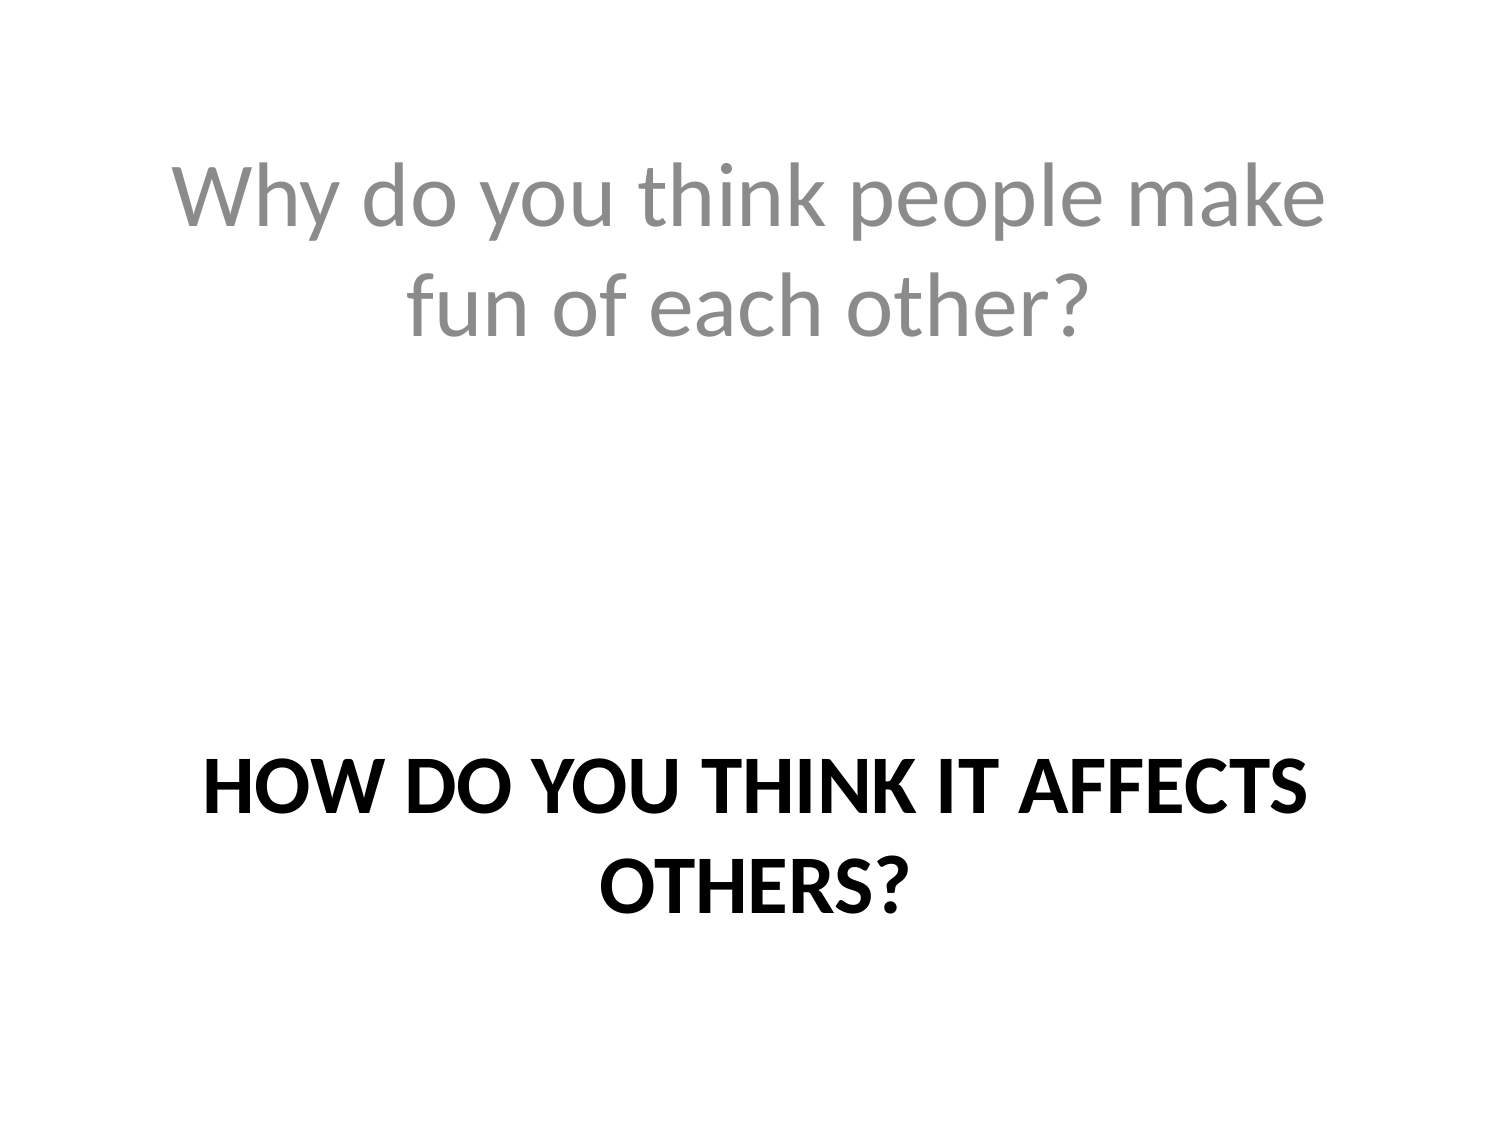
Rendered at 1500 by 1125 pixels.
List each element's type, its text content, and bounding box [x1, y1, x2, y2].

title How do you think it affects others? [118, 722, 1394, 947]
list Why do you think people make fun of each other? [112, 174, 1388, 422]
